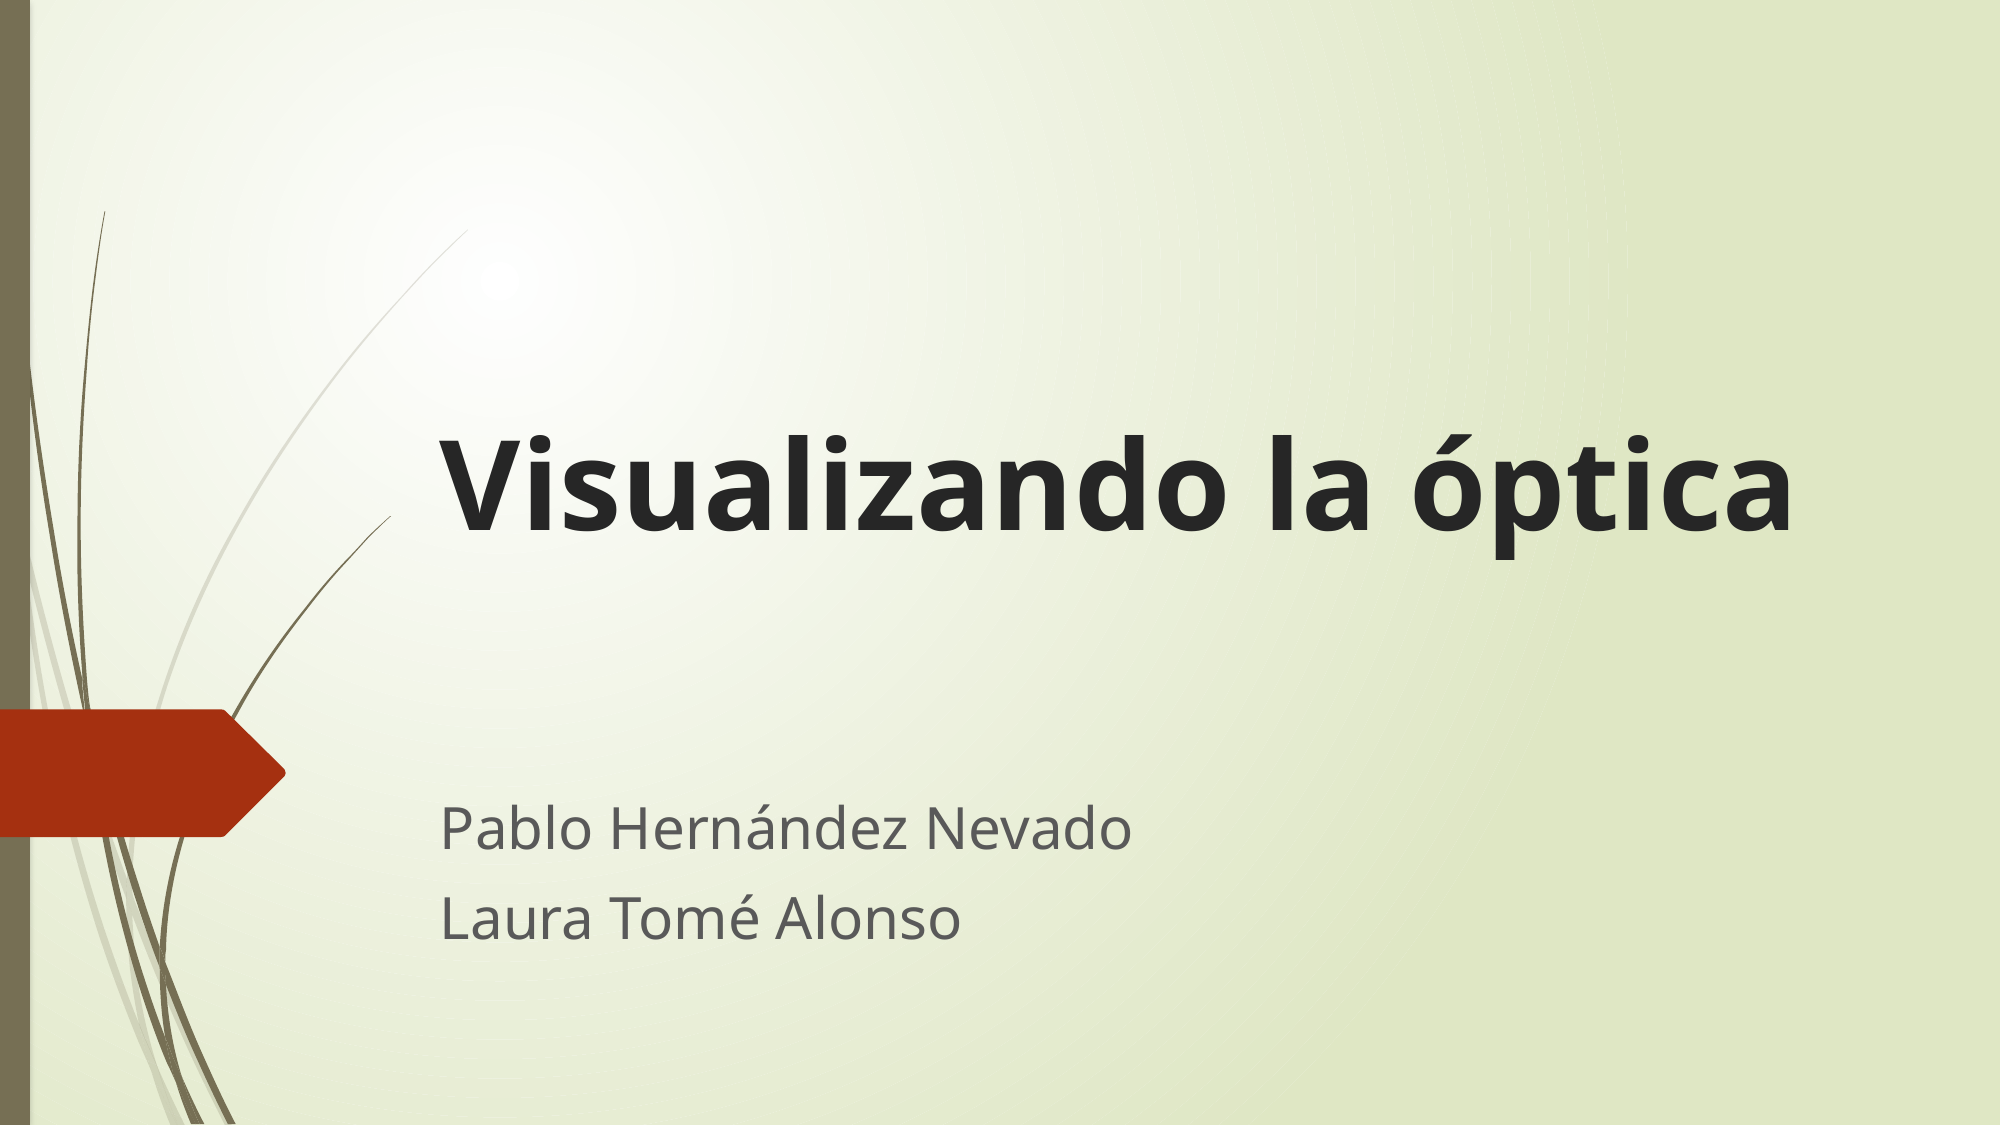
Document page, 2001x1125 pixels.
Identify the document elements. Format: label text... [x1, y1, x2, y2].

subtitle Pablo Hernández Nevado Laura Tomé Alonso [424, 783, 1888, 969]
title Visualizando la óptica [424, 259, 1888, 563]
